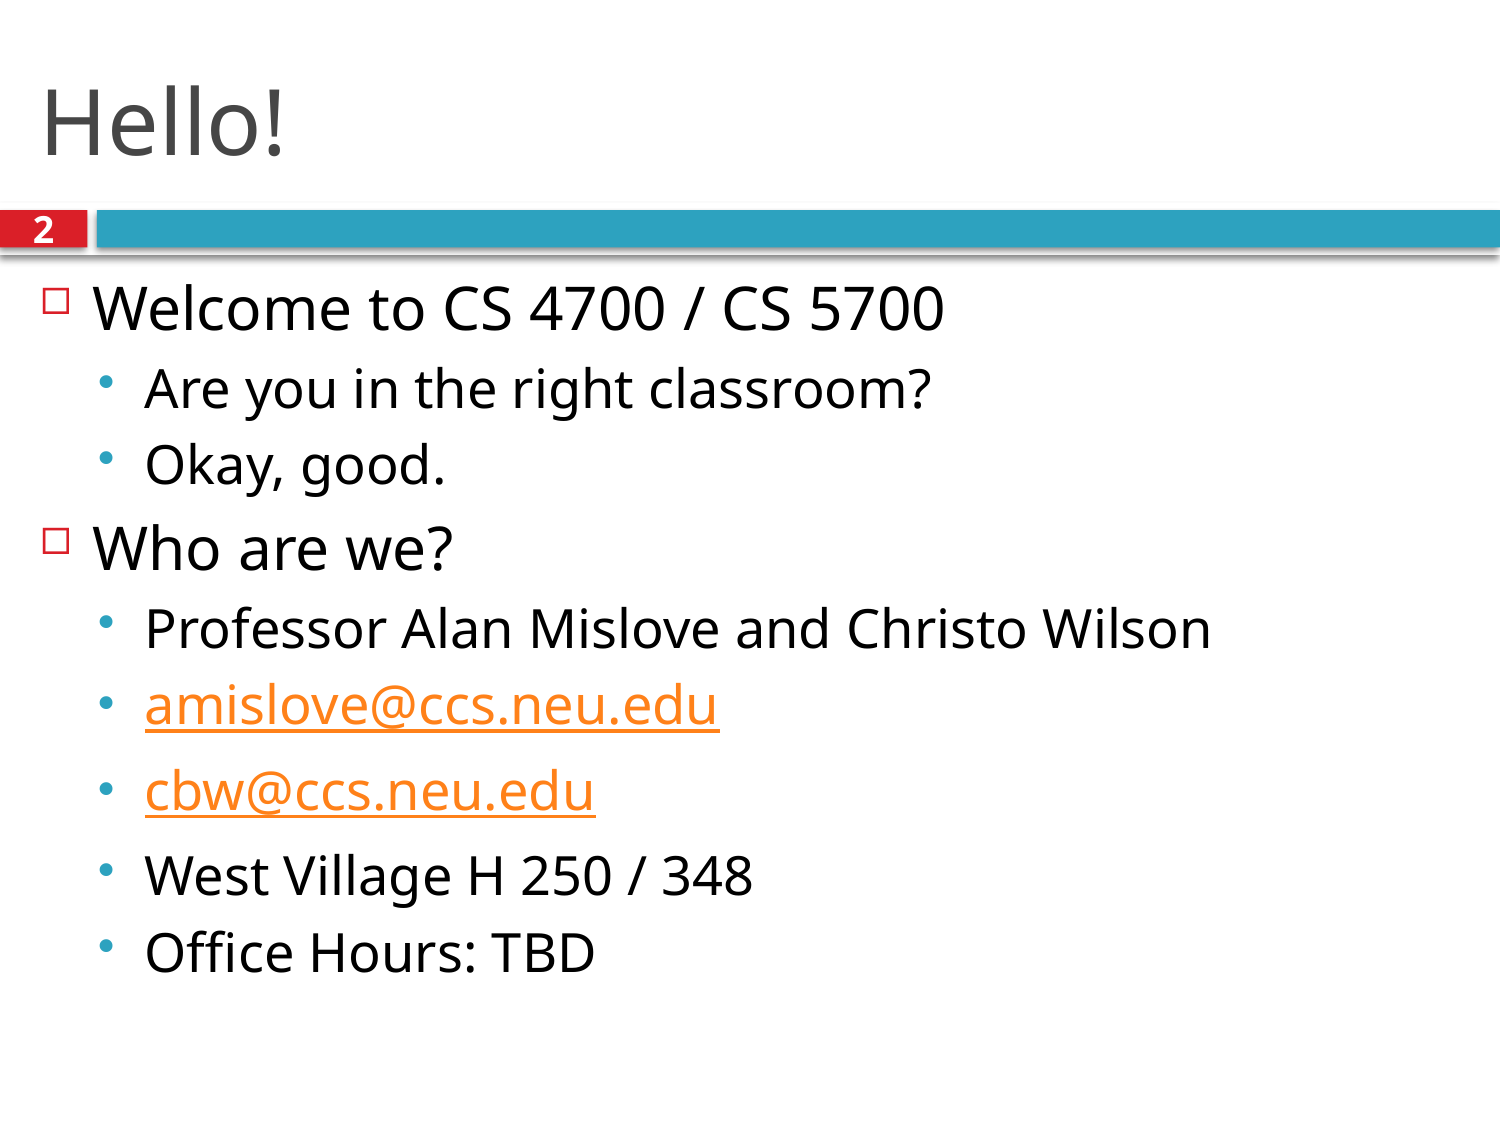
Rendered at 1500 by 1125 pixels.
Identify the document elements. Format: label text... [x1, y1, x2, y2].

slide_number 2 [0, 206, 88, 257]
title Hello! [24, 37, 1475, 200]
list Welcome to CS 4700 / CS 5700 Are you in the right classroom? Okay, good. Who are we? Professor Alan Mislove and Christo Wilson amislove@ccs.neu.edu cbw@ccs.neu.edu West Village H 250 / 348 Office Hours: TBD [24, 262, 1475, 1100]
